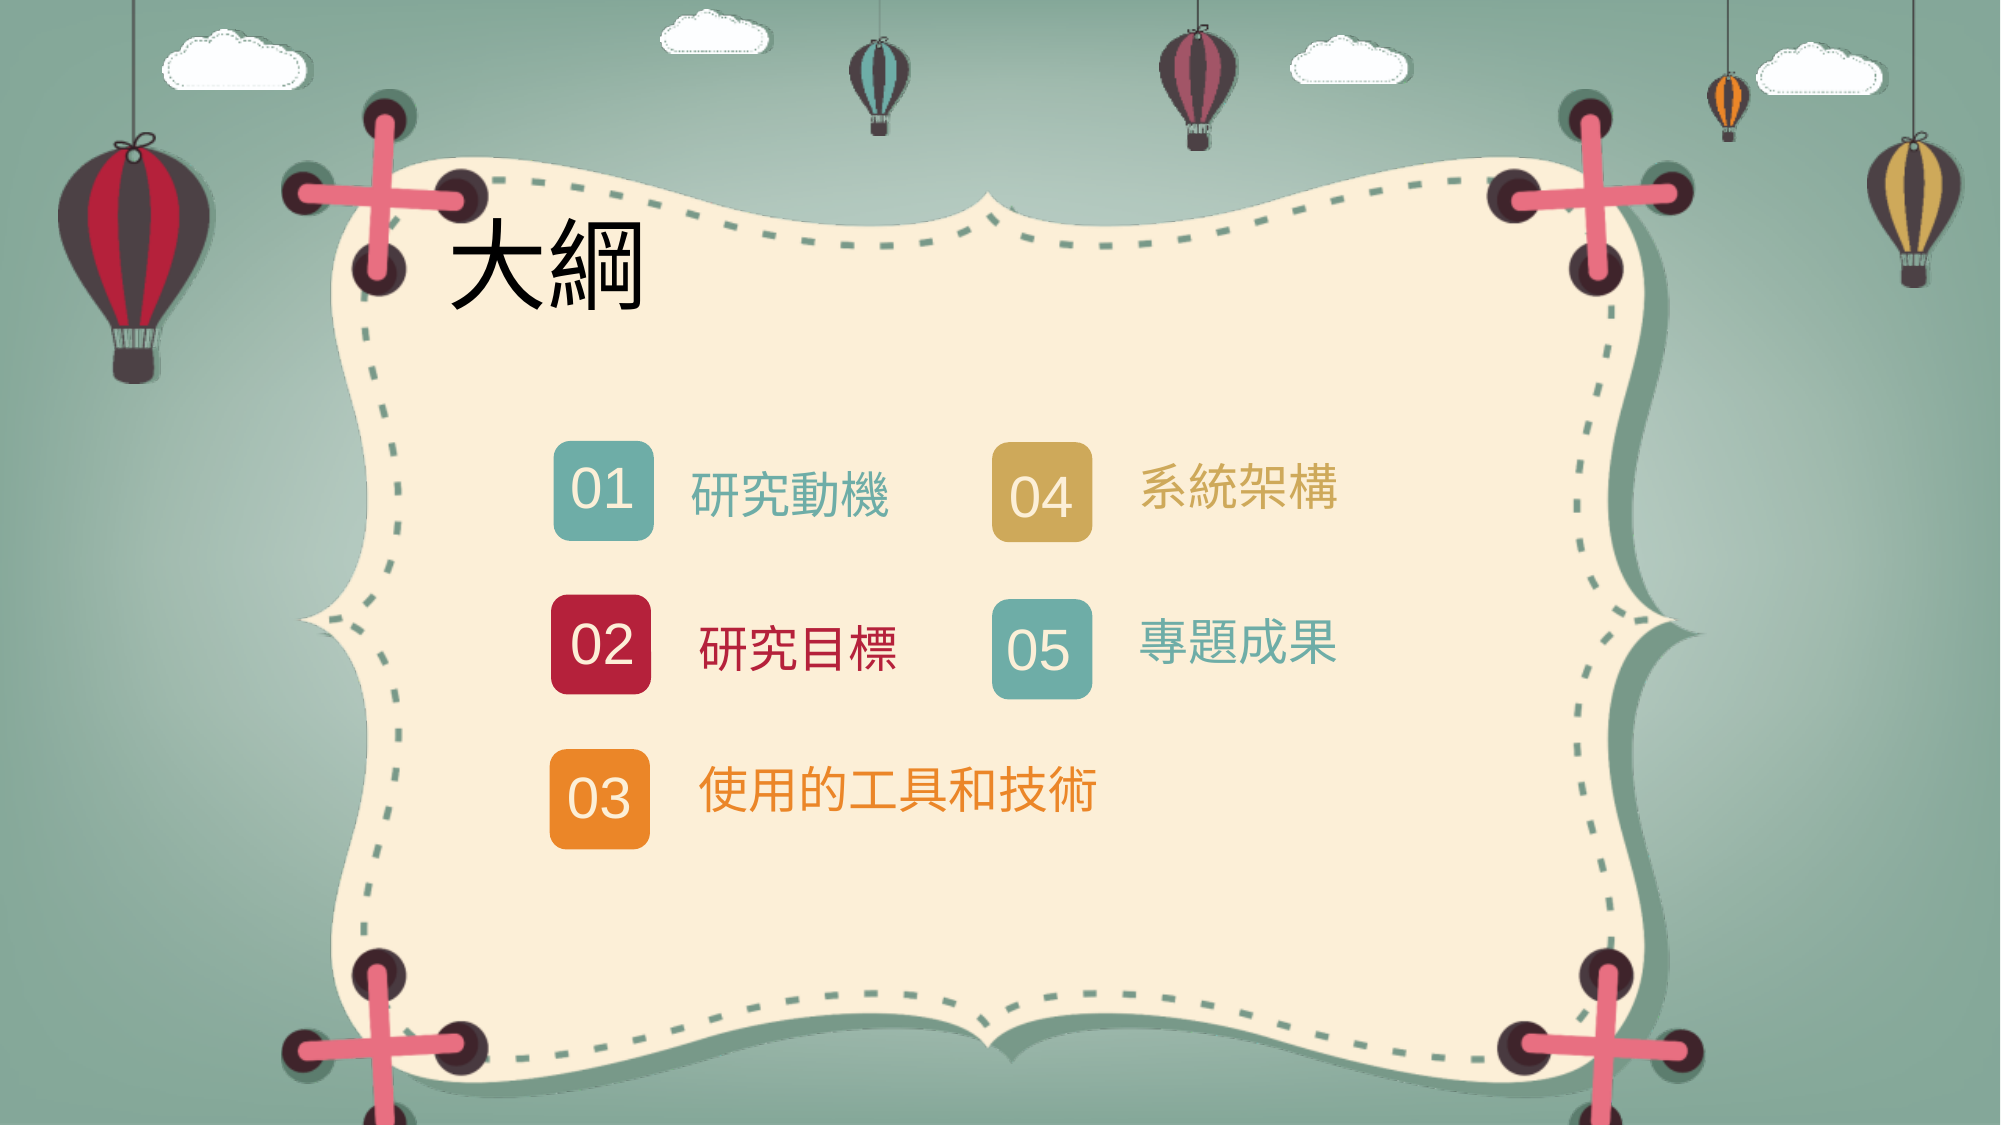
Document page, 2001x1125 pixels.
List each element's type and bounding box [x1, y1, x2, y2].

text_box [990, 599, 1093, 700]
text_box [553, 440, 654, 541]
picture [0, 0, 2001, 1125]
text_box [991, 442, 1093, 543]
